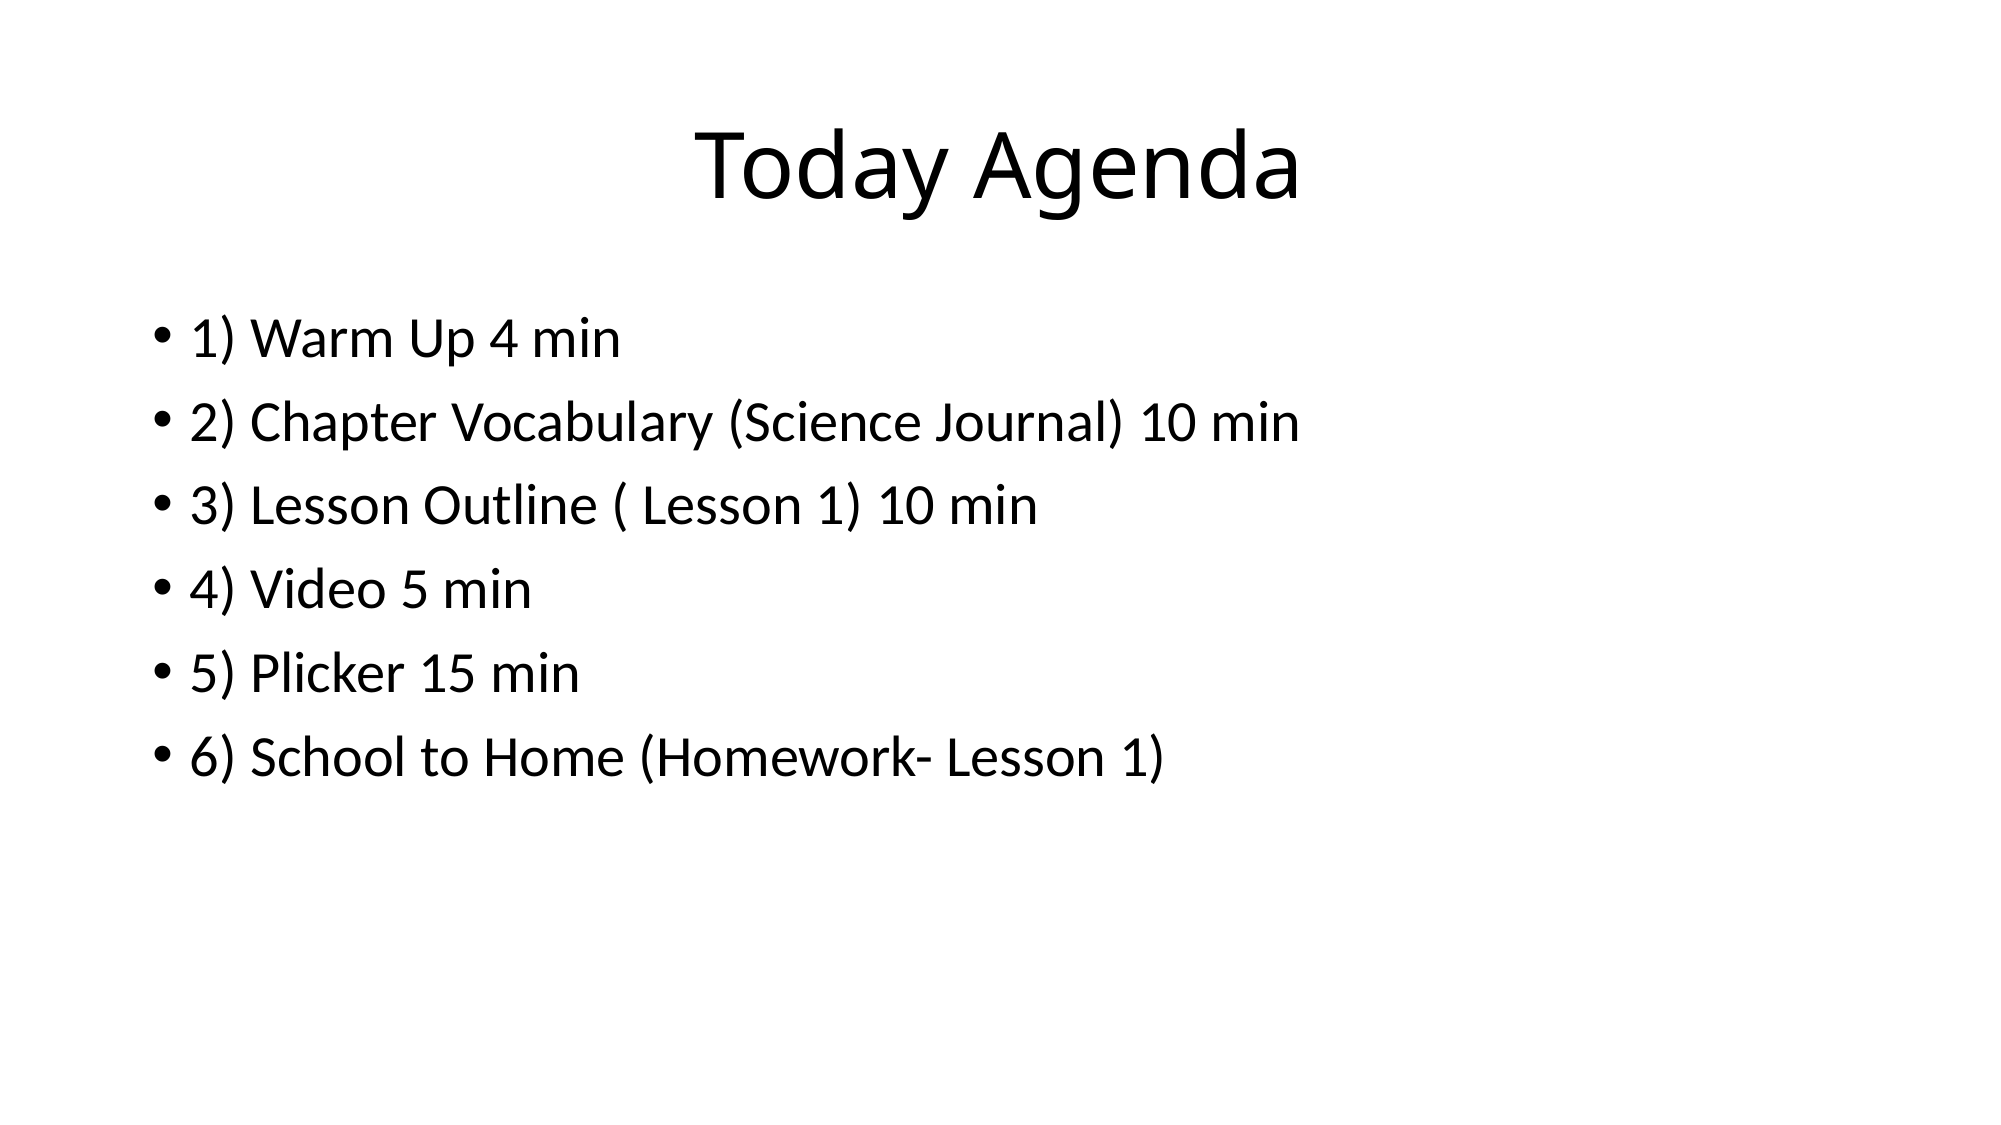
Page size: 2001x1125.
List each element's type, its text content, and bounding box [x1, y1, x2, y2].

list 1) Warm Up 4 min 2) Chapter Vocabulary (Science Journal) 10 min 3) Lesson Outline ( Lesson 1) 10 min 4) Video 5 min 5) Plicker 15 min 6) School to Home (Homework- Lesson 1) [137, 299, 1863, 1014]
title Today Agenda [137, 59, 1863, 278]
